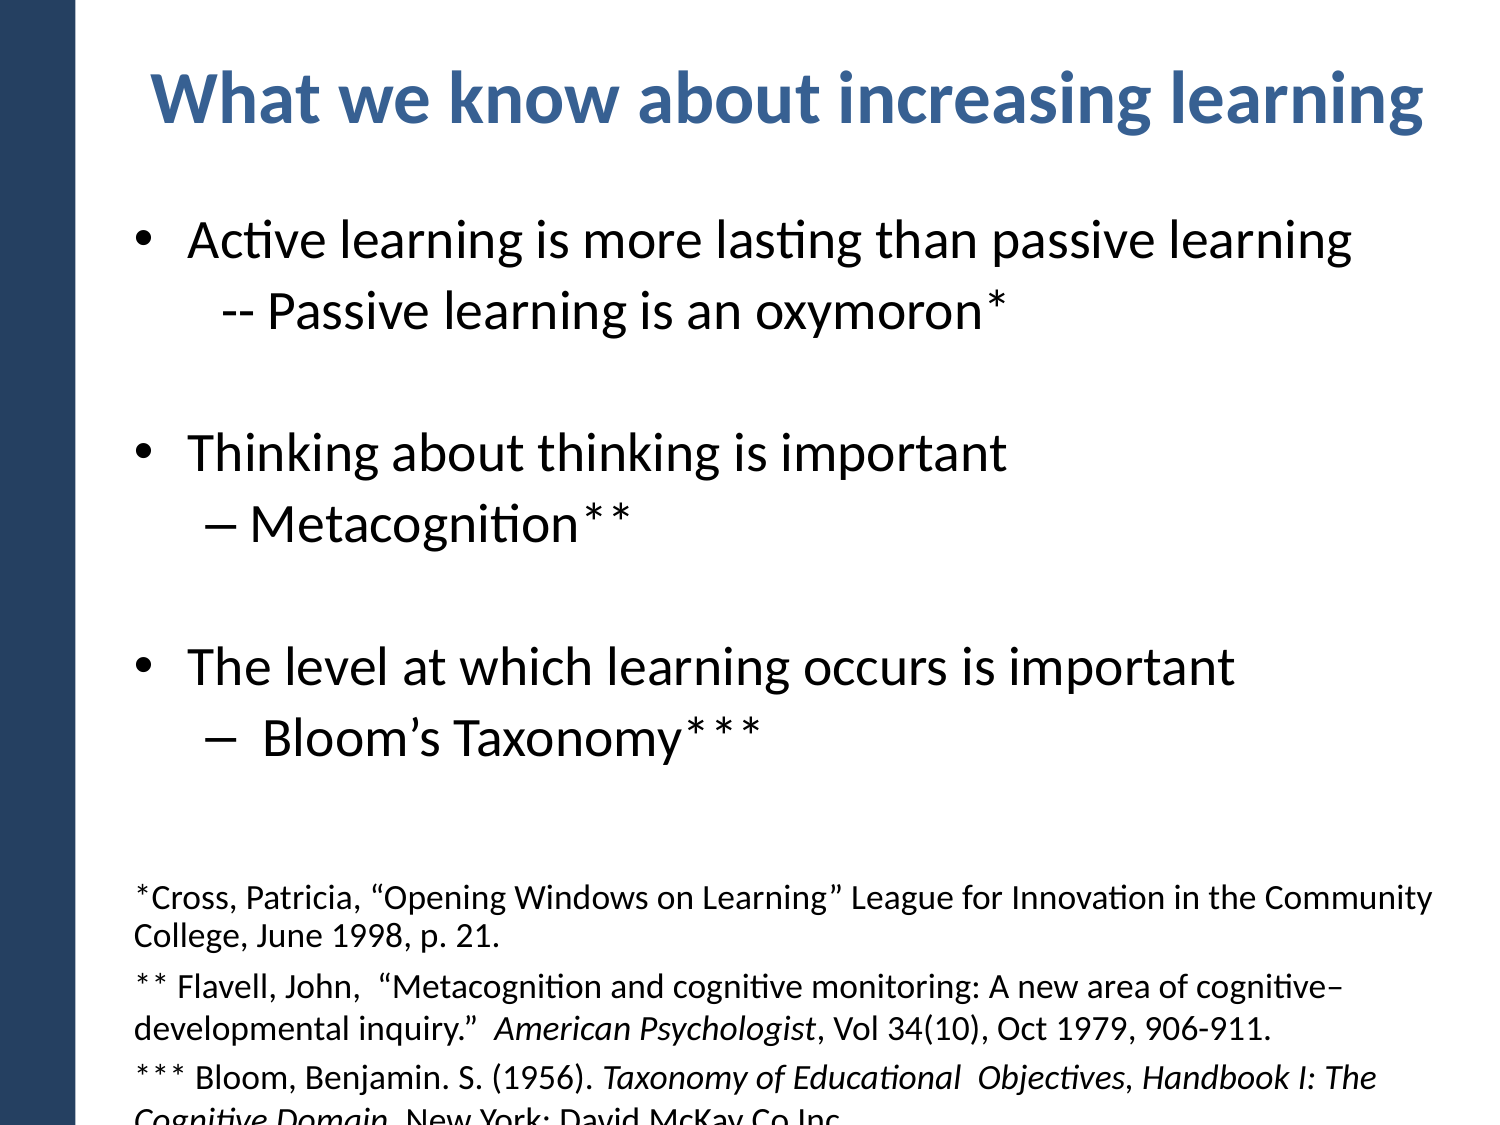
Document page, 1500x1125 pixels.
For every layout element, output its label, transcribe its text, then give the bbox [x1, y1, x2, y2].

title What we know about increasing learning [78, 0, 1500, 188]
list Active learning is more lasting than passive learning -- Passive learning is an oxymoron* Thinking about thinking is important Metacognition** The level at which learning occurs is important Bloom’s Taxonomy*** *Cross, Patricia, “Opening Windows on Learning” League for Innovation in the Community College, June 1998, p. 21. ** Flavell, John, “Metacognition and cognitive monitoring: A new area of cognitive–developmental inquiry.” American Psychologist, Vol 34(10), Oct 1979, 906-911. *** Bloom, Benjamin. S. (1956). Taxonomy of Educational Objectives, Handbook I: The Cognitive Domain. New York: David McKay Co Inc. [118, 125, 1457, 1125]
text_box [0, 0, 78, 1125]
